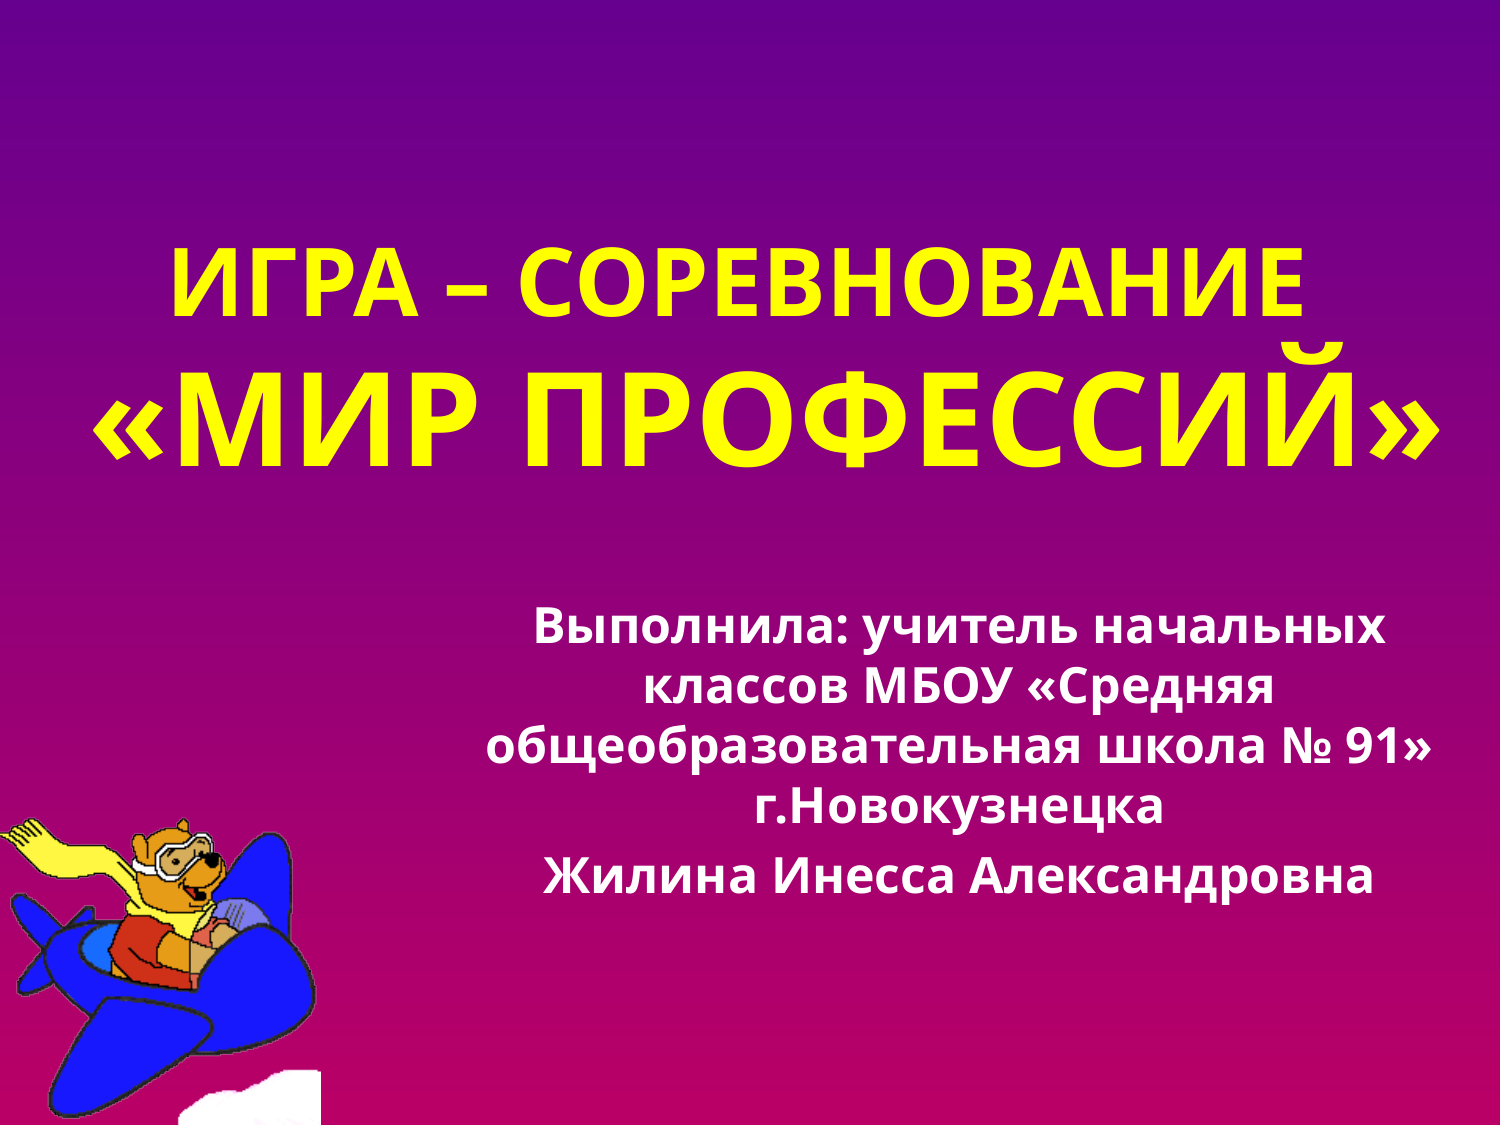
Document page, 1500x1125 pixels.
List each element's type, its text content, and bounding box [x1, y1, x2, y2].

title ИГРА – СОРЕВНОВАНИЕ «Мир профессий» [0, 113, 1500, 493]
subtitle Выполнила: учитель начальных классов МБОУ «Средняя общеобразовательная школа № 91» г.Новокузнецка Жилина Инесса Александровна [442, 586, 1477, 1047]
picture [0, 812, 321, 1125]
